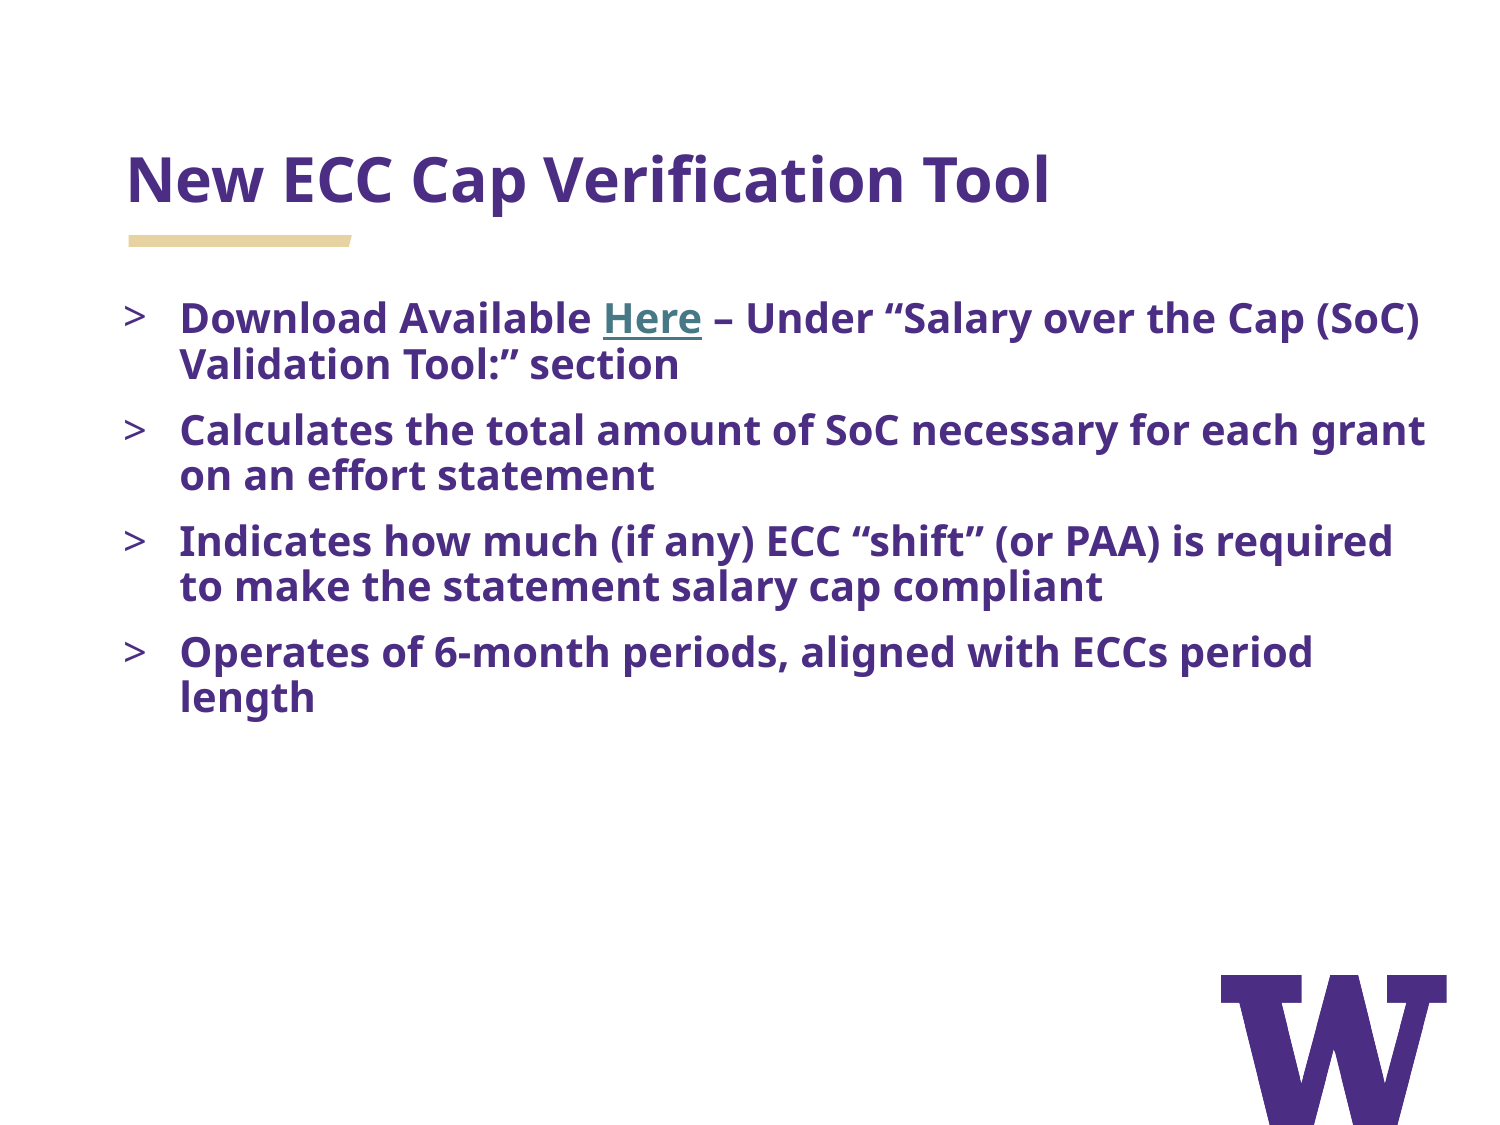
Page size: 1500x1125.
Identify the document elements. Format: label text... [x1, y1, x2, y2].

list Download Available Here – Under “Salary over the Cap (SoC) Validation Tool:” section Calculates the total amount of SoC necessary for each grant on an effort statement Indicates how much (if any) ECC “shift” (or PAA) is required to make the statement salary cap compliant Operates of 6-month periods, aligned with ECCs period length [108, 284, 1453, 944]
list New ECC Cap Verification Tool [110, 60, 1453, 224]
picture [128, 235, 352, 247]
picture [1221, 975, 1447, 1125]
